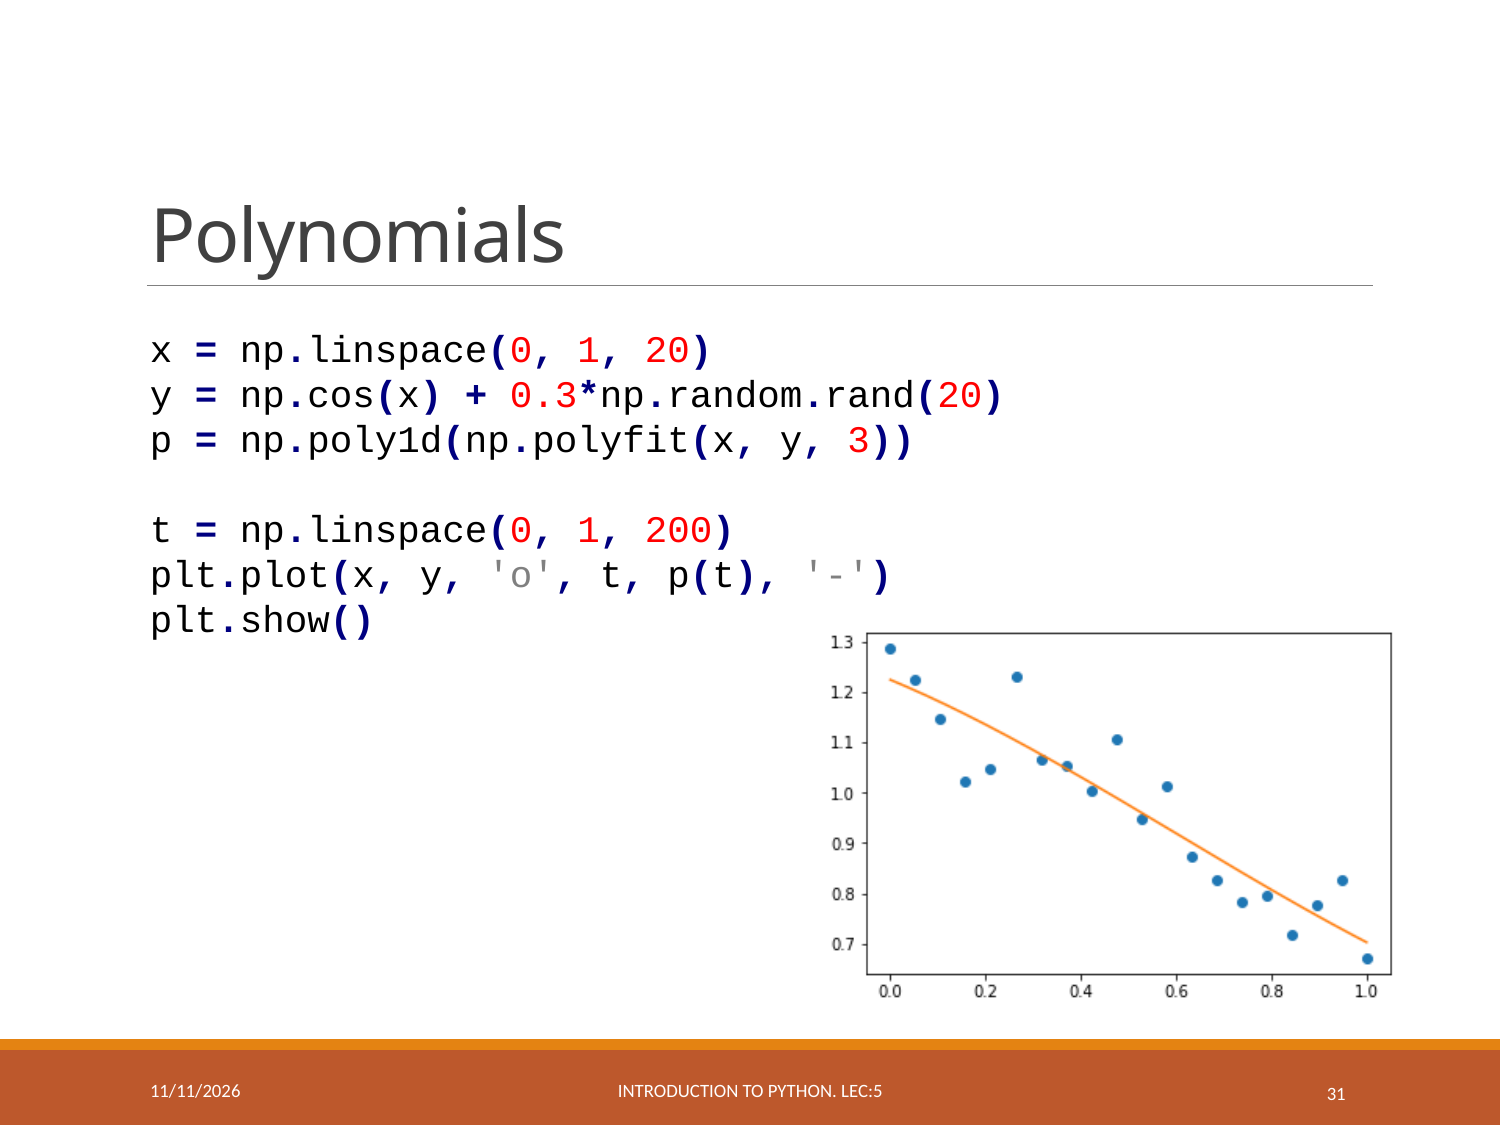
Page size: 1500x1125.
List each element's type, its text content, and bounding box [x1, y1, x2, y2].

title Polynomials [135, 47, 1373, 285]
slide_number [135, 1059, 440, 1120]
text_box x = np.linspace(0, 1, 20) y = np.cos(x) + 0.3*np.random.rand(20) p = np.poly1d(np.polyfit(x, y, 3)) t = np.linspace(0, 1, 200) plt.plot(x, y, 'o', t, p(t), '-') plt.show() [134, 317, 1121, 648]
picture [818, 611, 1401, 1022]
footer Introduction to Python. Lec:5 [453, 1059, 1047, 1120]
